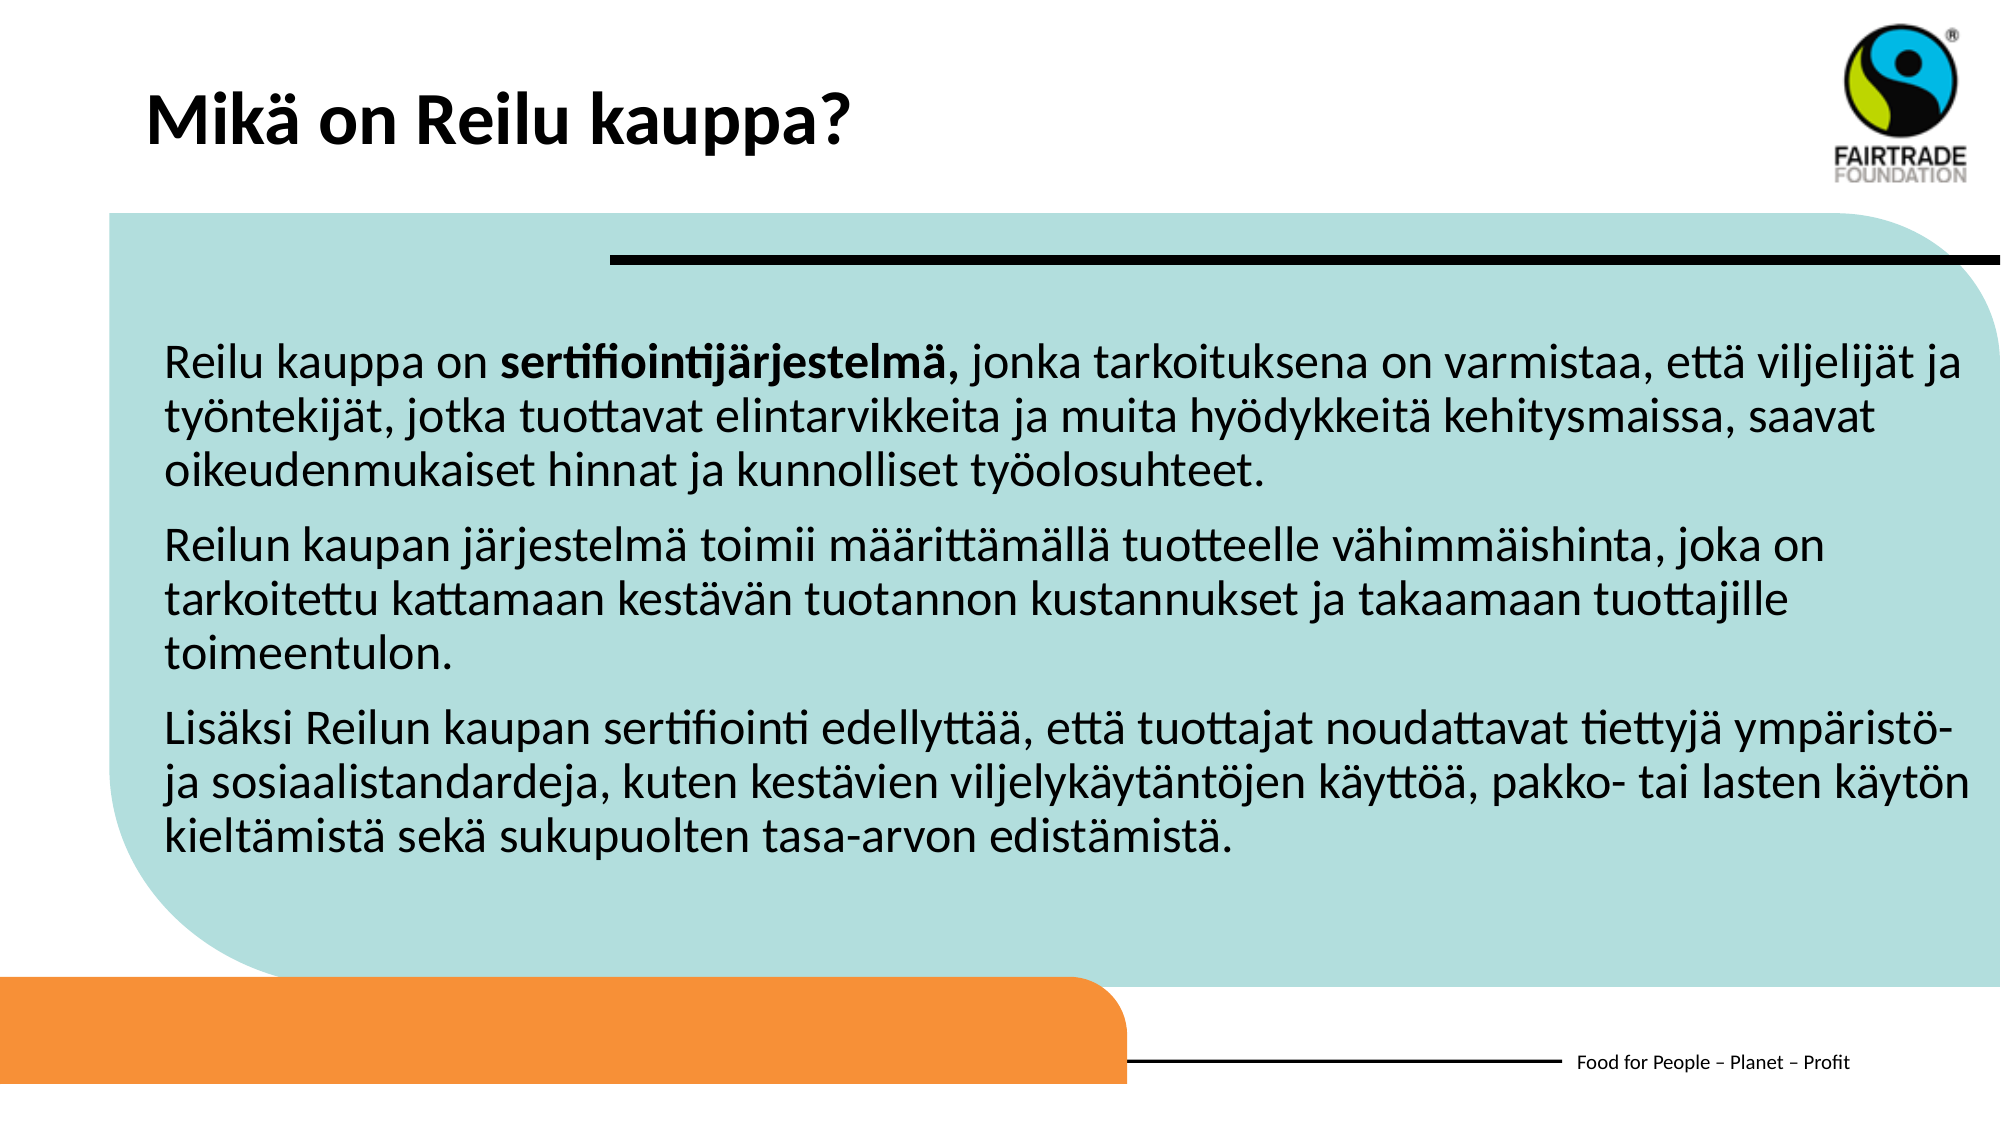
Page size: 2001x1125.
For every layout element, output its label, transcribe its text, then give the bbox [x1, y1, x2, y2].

list Reilu kauppa on sertifiointijärjestelmä, jonka tarkoituksena on varmistaa, että viljelijät ja työntekijät, jotka tuottavat elintarvikkeita ja muita hyödykkeitä kehitysmaissa, saavat oikeudenmukaiset hinnat ja kunnolliset työolosuhteet. Reilun kaupan järjestelmä toimii määrittämällä tuotteelle vähimmäishinta, joka on tarkoitettu kattamaan kestävän tuotannon kustannukset ja takaamaan tuottajille toimeentulon. Lisäksi Reilun kaupan sertifiointi edellyttää, että tuottajat noudattavat tiettyjä ympäristö- ja sosiaalistandardeja, kuten kestävien viljelykäytäntöjen käyttöä, pakko- tai lasten käytön kieltämistä sekä sukupuolten tasa-arvon edistämistä. [150, 328, 2000, 893]
picture [1806, 2, 2000, 205]
list Mikä on Reilu kauppa? [130, 72, 1806, 205]
